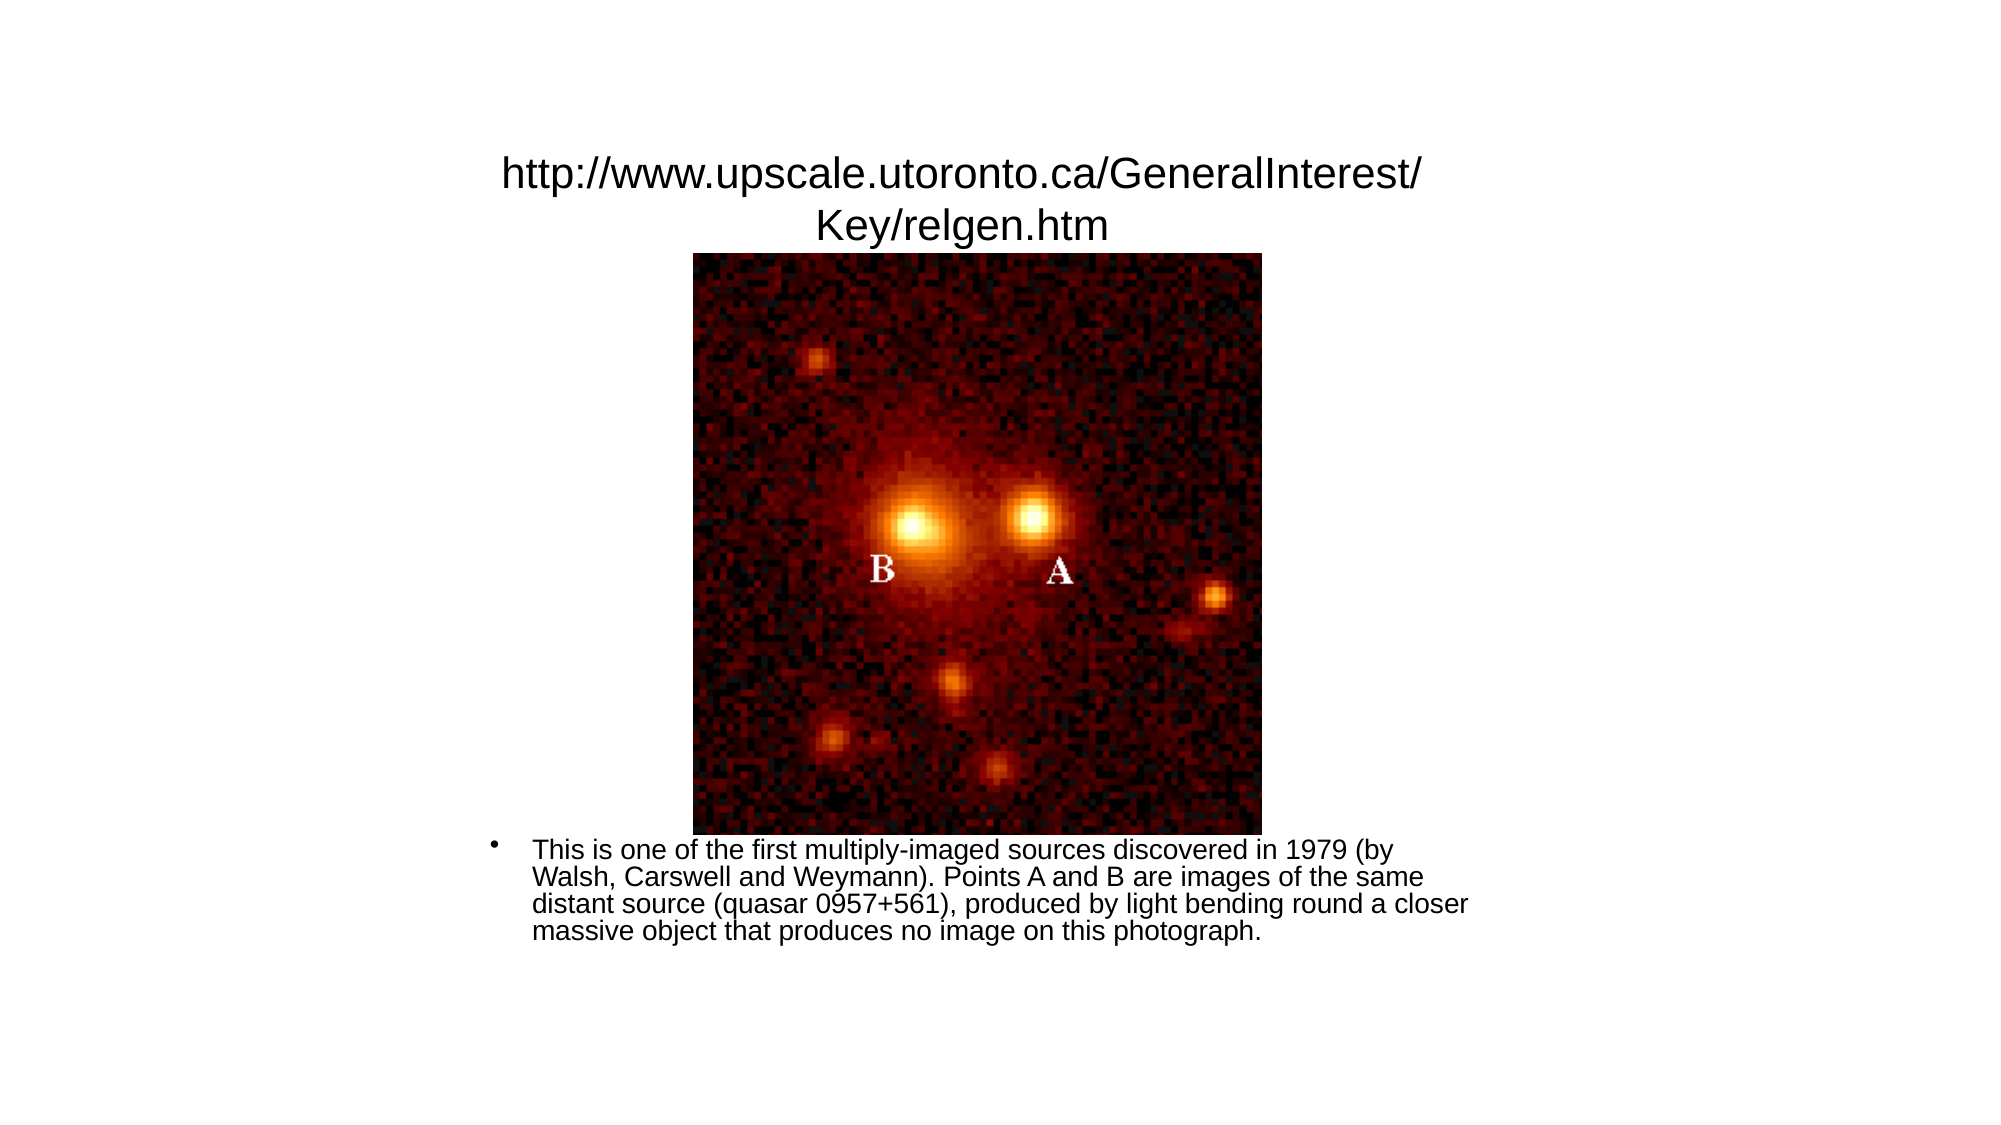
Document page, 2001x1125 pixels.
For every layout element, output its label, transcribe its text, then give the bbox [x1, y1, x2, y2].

picture [693, 252, 1262, 835]
list This is one of the first multiply-imaged sources discovered in 1979 (by Walsh, Carswell and Weymann). Points A and B are images of the same distant source (quasar 0957+561), produced by light bending round a closer massive object that produces no image on this photograph. [474, 830, 1488, 985]
text_box http://www.upscale.utoronto.ca/GeneralInterest/Key/relgen.htm [437, 140, 1488, 254]
